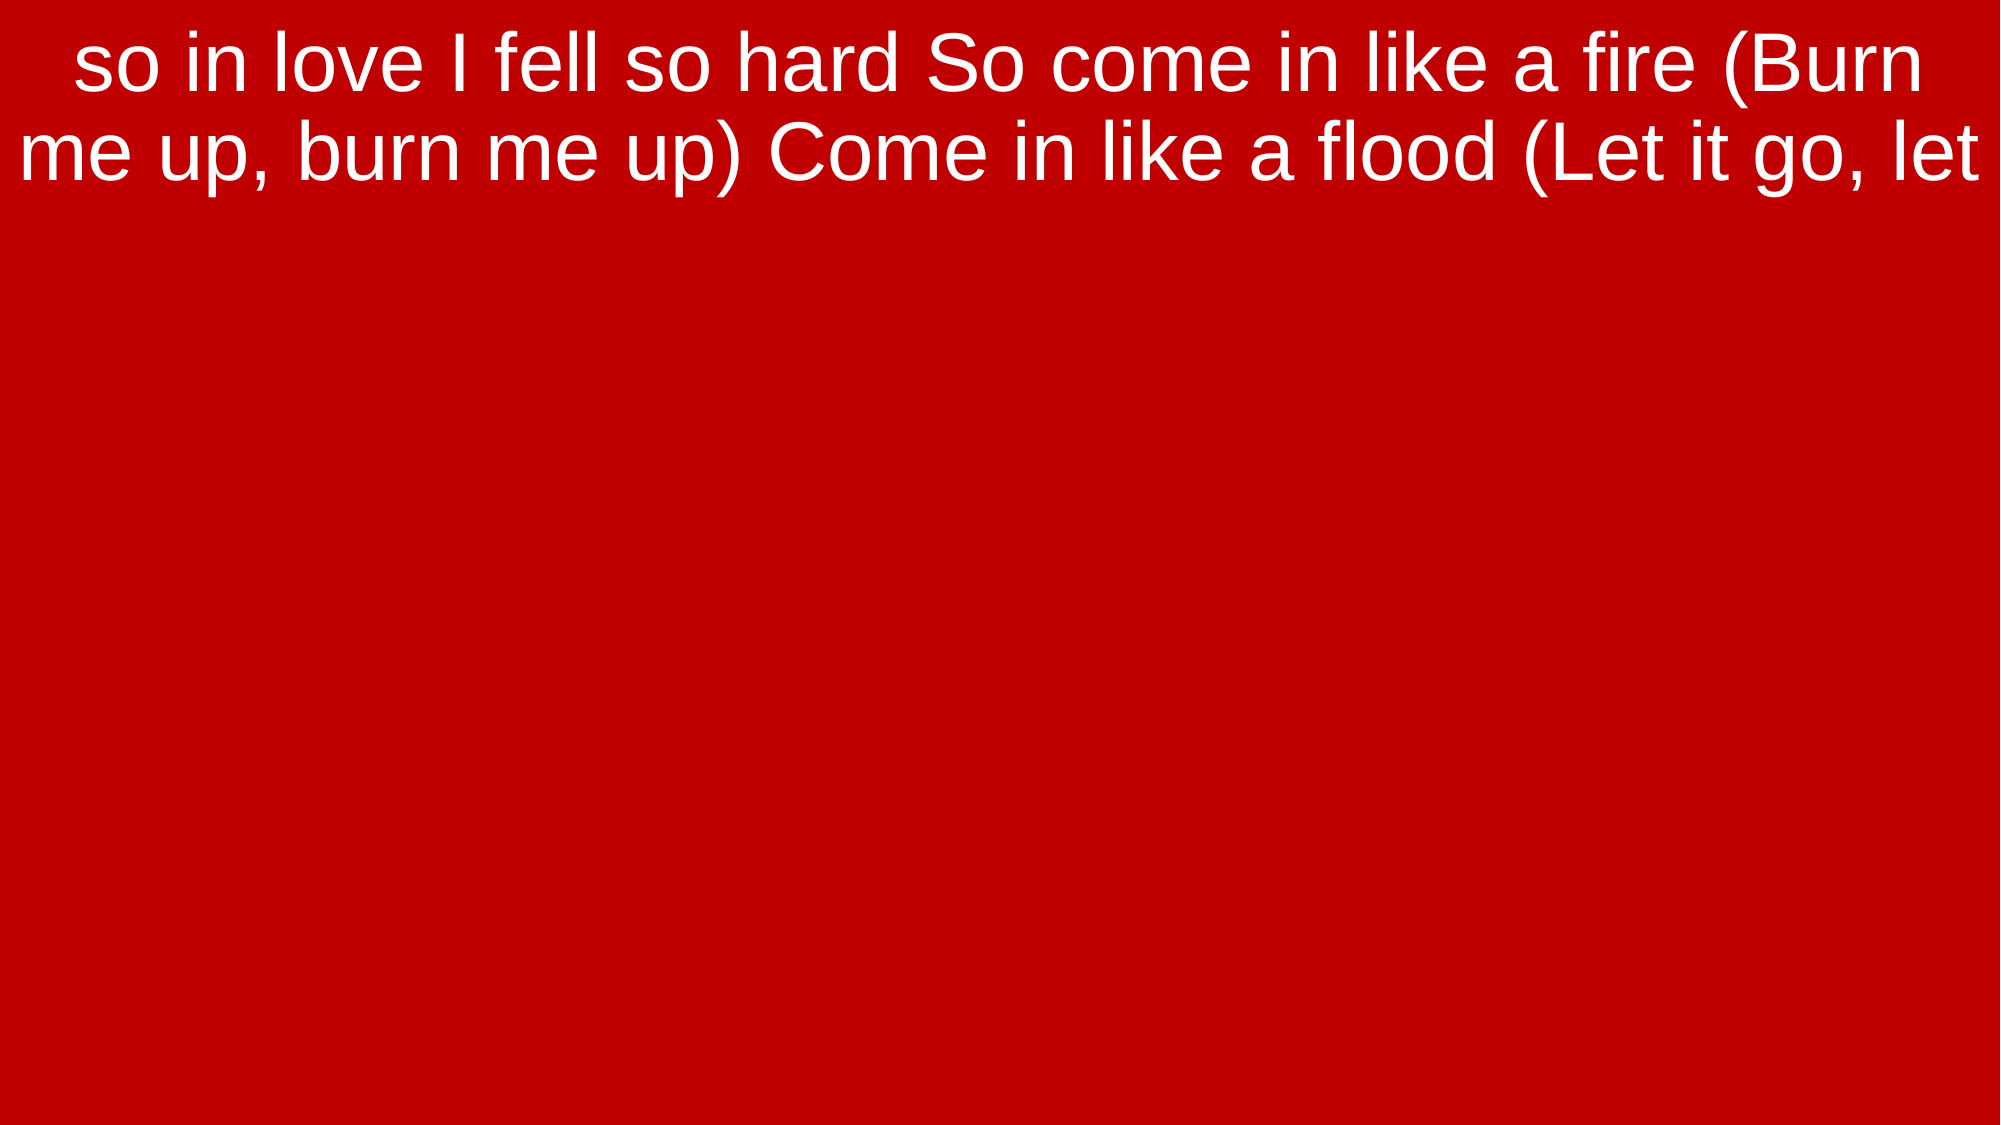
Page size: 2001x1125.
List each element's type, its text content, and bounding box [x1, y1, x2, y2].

list so in love I fell so hard So come in like a fire (Burn me up, burn me up) Come in like a flood (Let it go, let [0, 11, 2000, 925]
